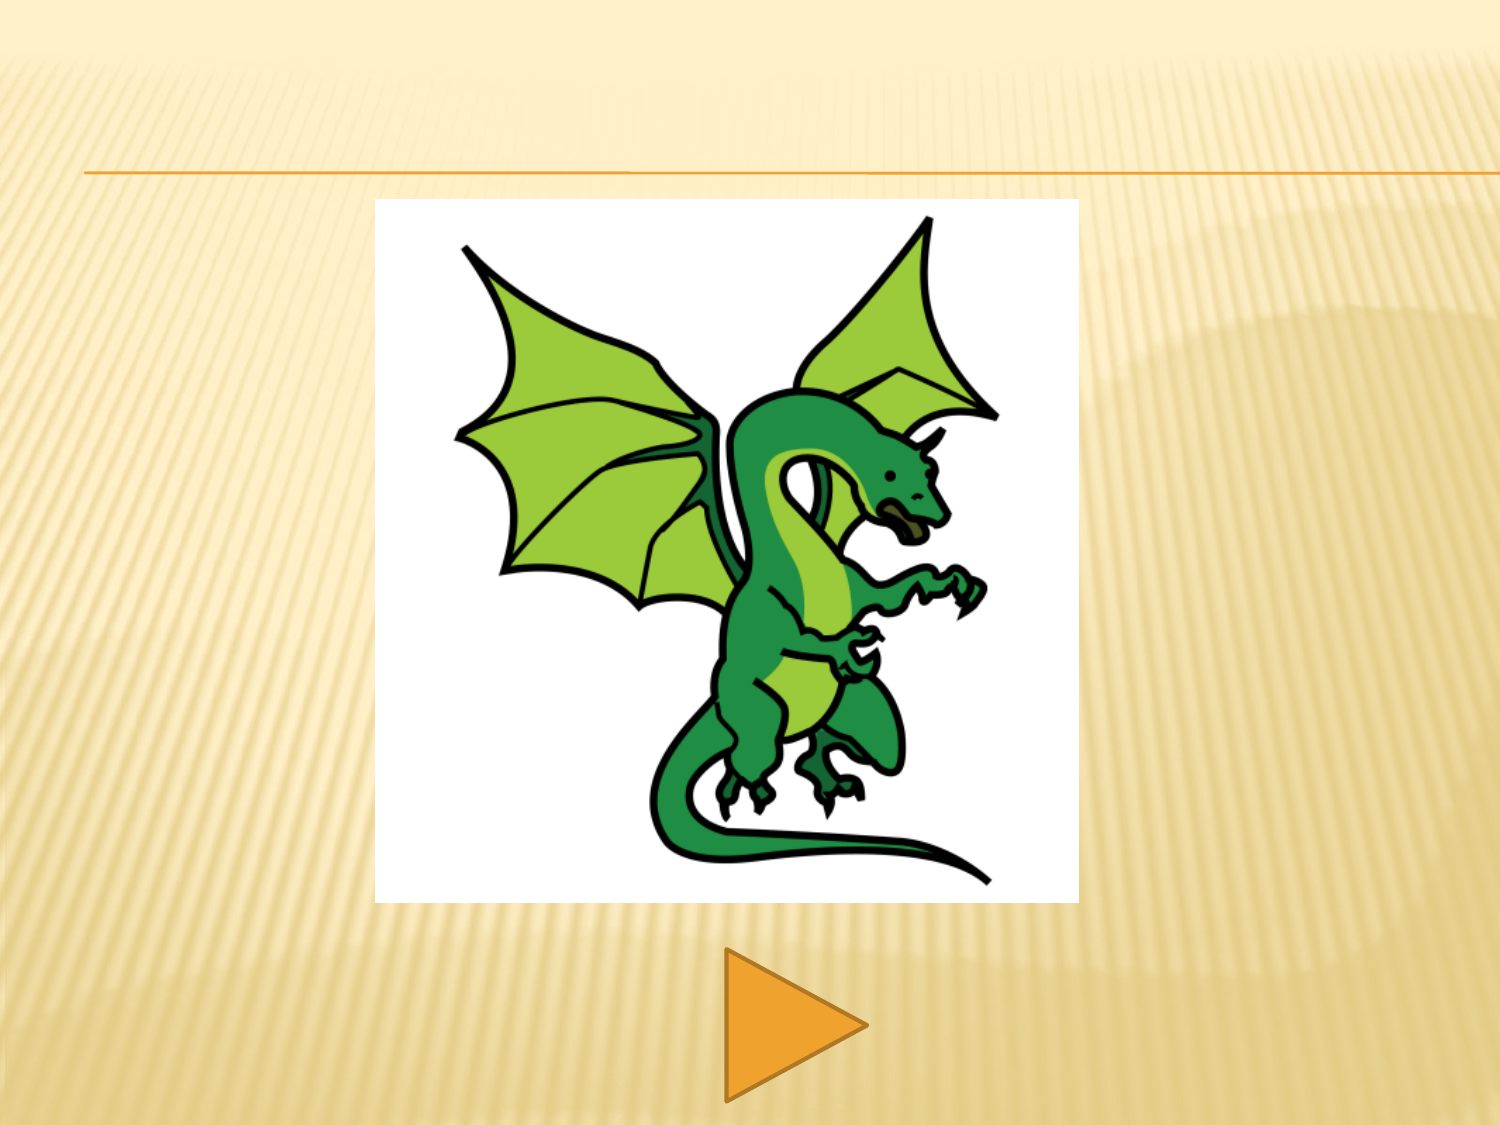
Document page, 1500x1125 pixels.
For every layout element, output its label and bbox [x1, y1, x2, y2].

text_box [724, 947, 870, 1104]
list [374, 198, 1079, 903]
